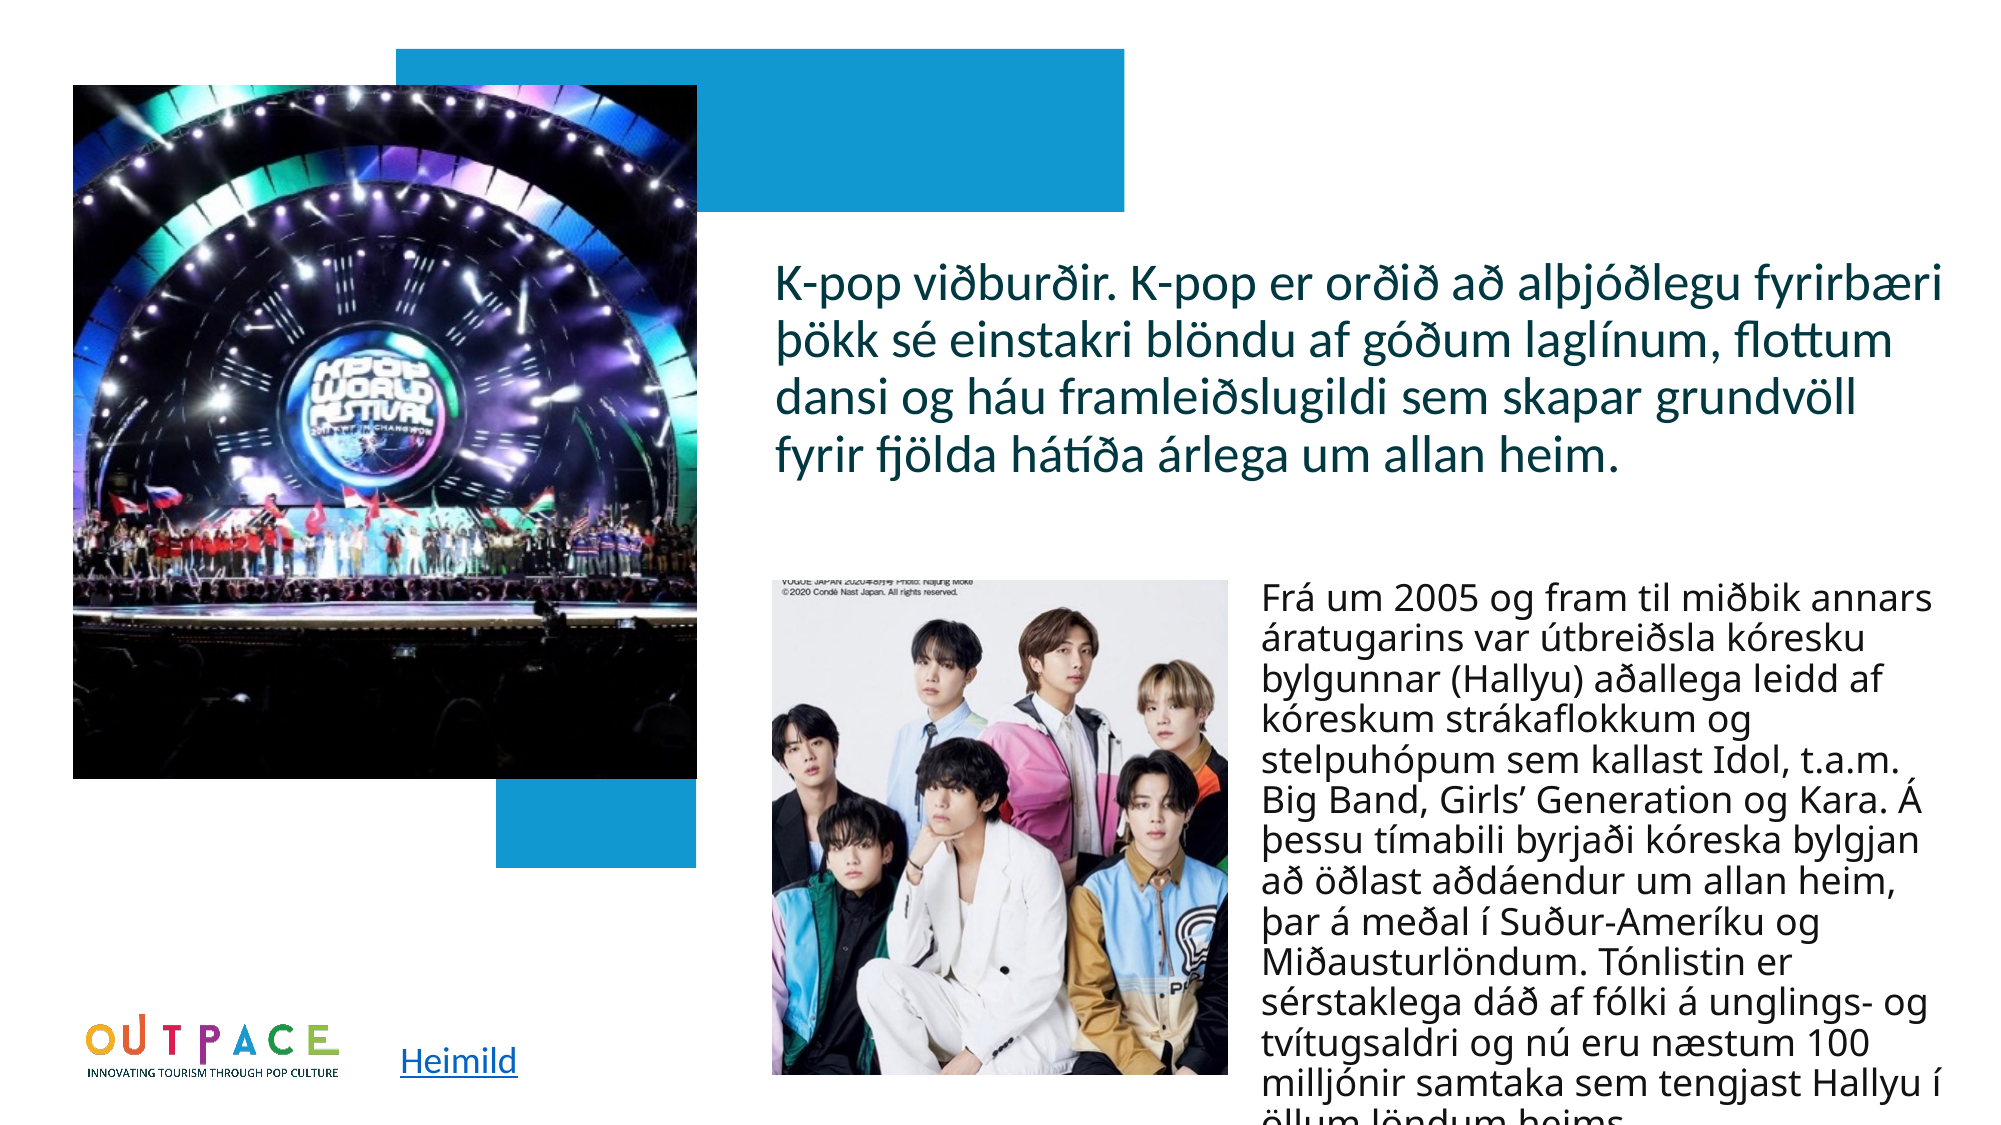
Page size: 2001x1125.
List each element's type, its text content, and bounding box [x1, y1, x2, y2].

list K-pop viðburðir. K-pop er orðið að alþjóðlegu fyrirbæri þökk sé einstakri blöndu af góðum laglínum, flottum dansi og háu framleiðslugildi sem skapar grundvöll fyrir fjölda hátíða árlega um allan heim. [760, 247, 1975, 542]
picture [86, 1014, 339, 1077]
text_box Heimild [385, 1028, 533, 1088]
list Frá um 2005 og fram til miðbik annars áratugarins var útbreiðsla kóresku bylgunnar (Hallyu) aðallega leidd af kóreskum strákaflokkum og stelpuhópum sem kallast Idol, t.a.m. Big Band, Girls’ Generation og Kara. Á þessu tímabili byrjaði kóreska bylgjan að öðlast aðdáendur um allan heim, þar á meðal í Suður-Ameríku og Miðausturlöndum. Tónlistin er sérstaklega dáð af fólki á unglings- og tvítugsaldri og nú eru næstum 100 milljónir samtaka sem tengjast Hallyu í öllum löndum heims. [1245, 571, 1975, 1007]
picture [73, 85, 697, 779]
picture [772, 580, 1228, 1075]
